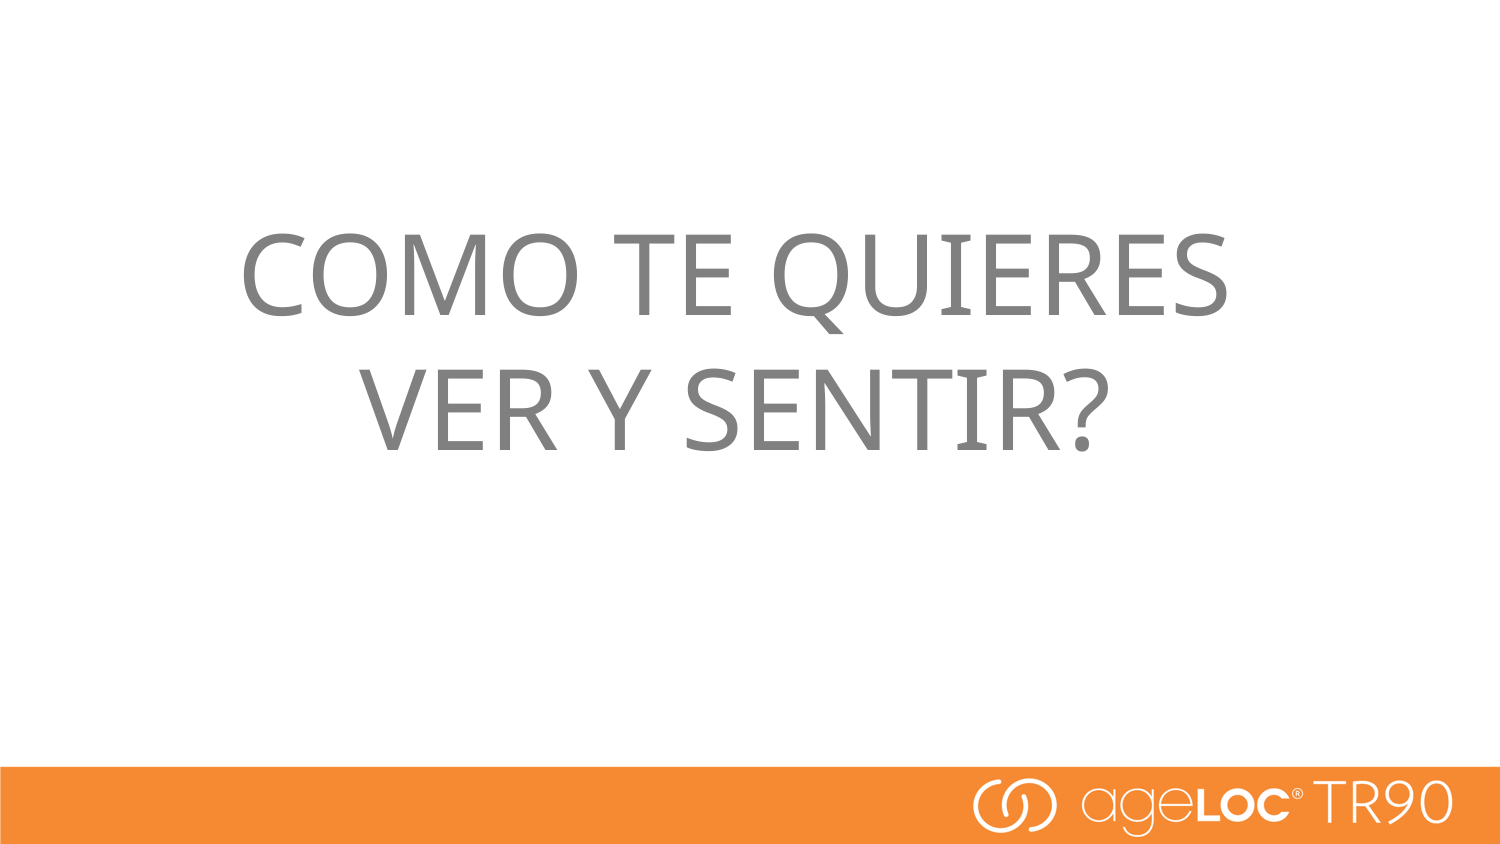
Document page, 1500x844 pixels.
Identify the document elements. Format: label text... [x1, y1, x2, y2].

text_box COMO TE QUIERES VER Y SENTIR? [0, 1, 1500, 540]
picture [0, 540, 1500, 844]
